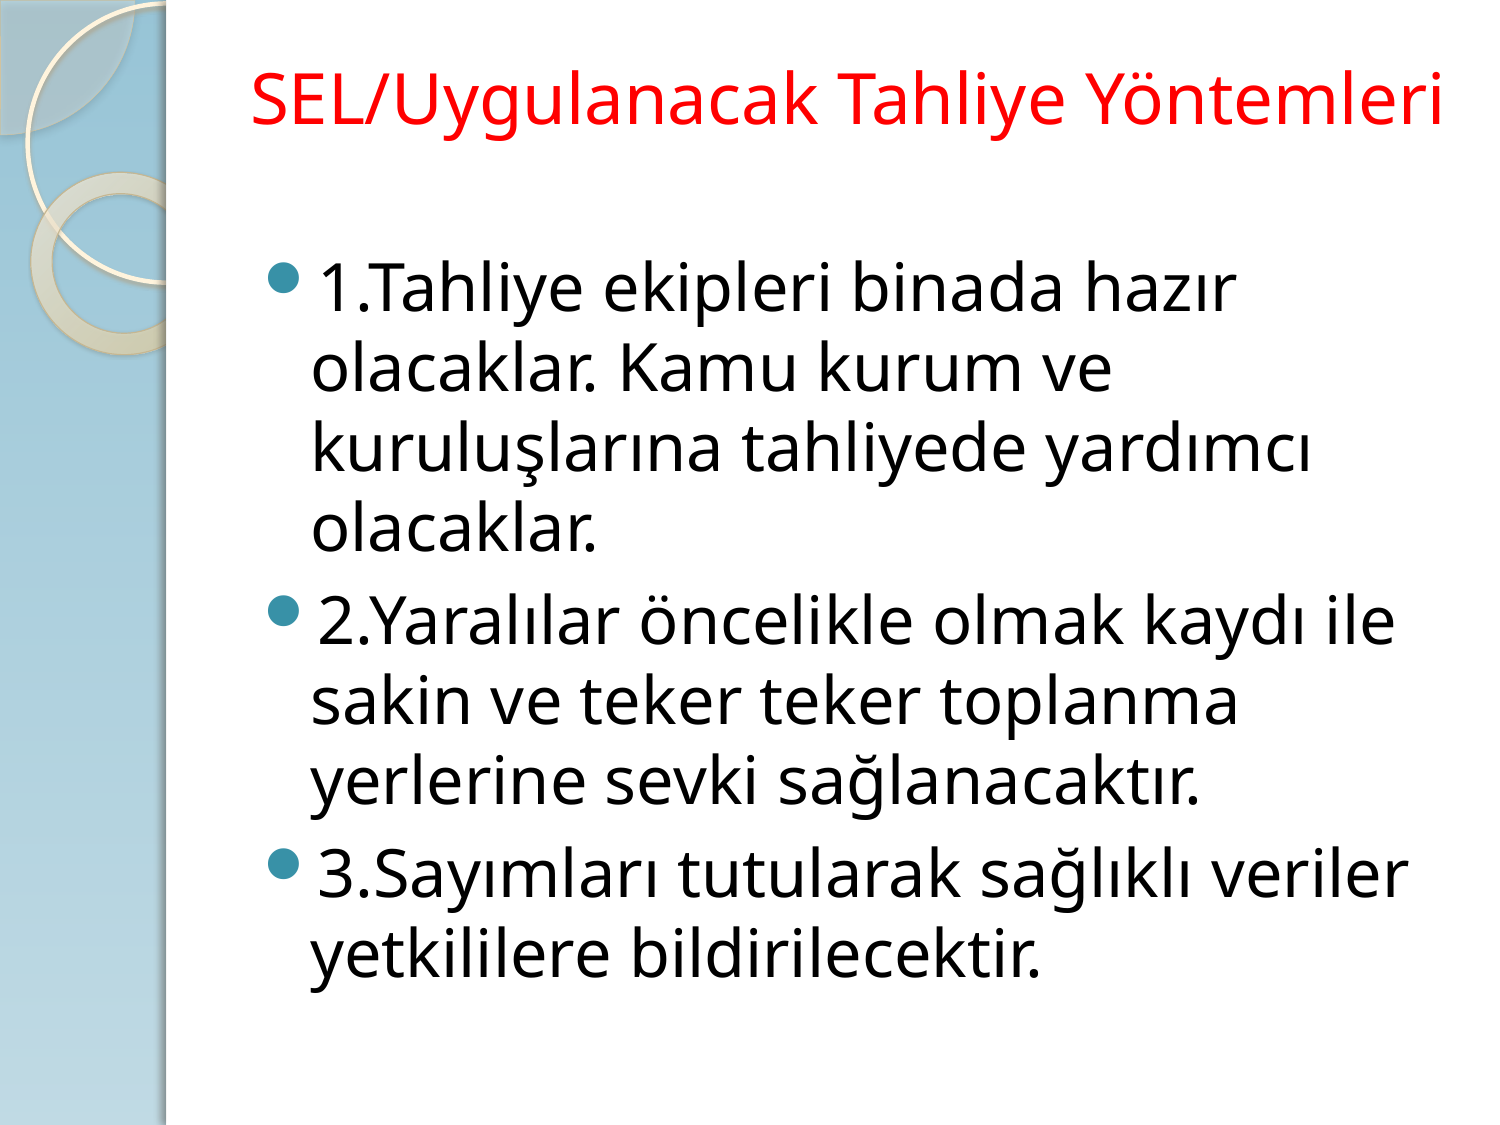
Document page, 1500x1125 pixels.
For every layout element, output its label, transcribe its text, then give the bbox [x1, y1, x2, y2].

title SEL/Uygulanacak Tahliye Yöntemleri [235, 45, 1466, 233]
list 1.Tahliye ekipleri binada hazır olacaklar. Kamu kurum ve kuruluşlarına tahliyede yardımcı olacaklar. 2.Yaralılar öncelikle olmak kaydı ile sakin ve teker teker toplanma yerlerine sevki sağlanacaktır. 3.Sayımları tutularak sağlıklı veriler yetkililere bildirilecektir. [235, 237, 1466, 1025]
